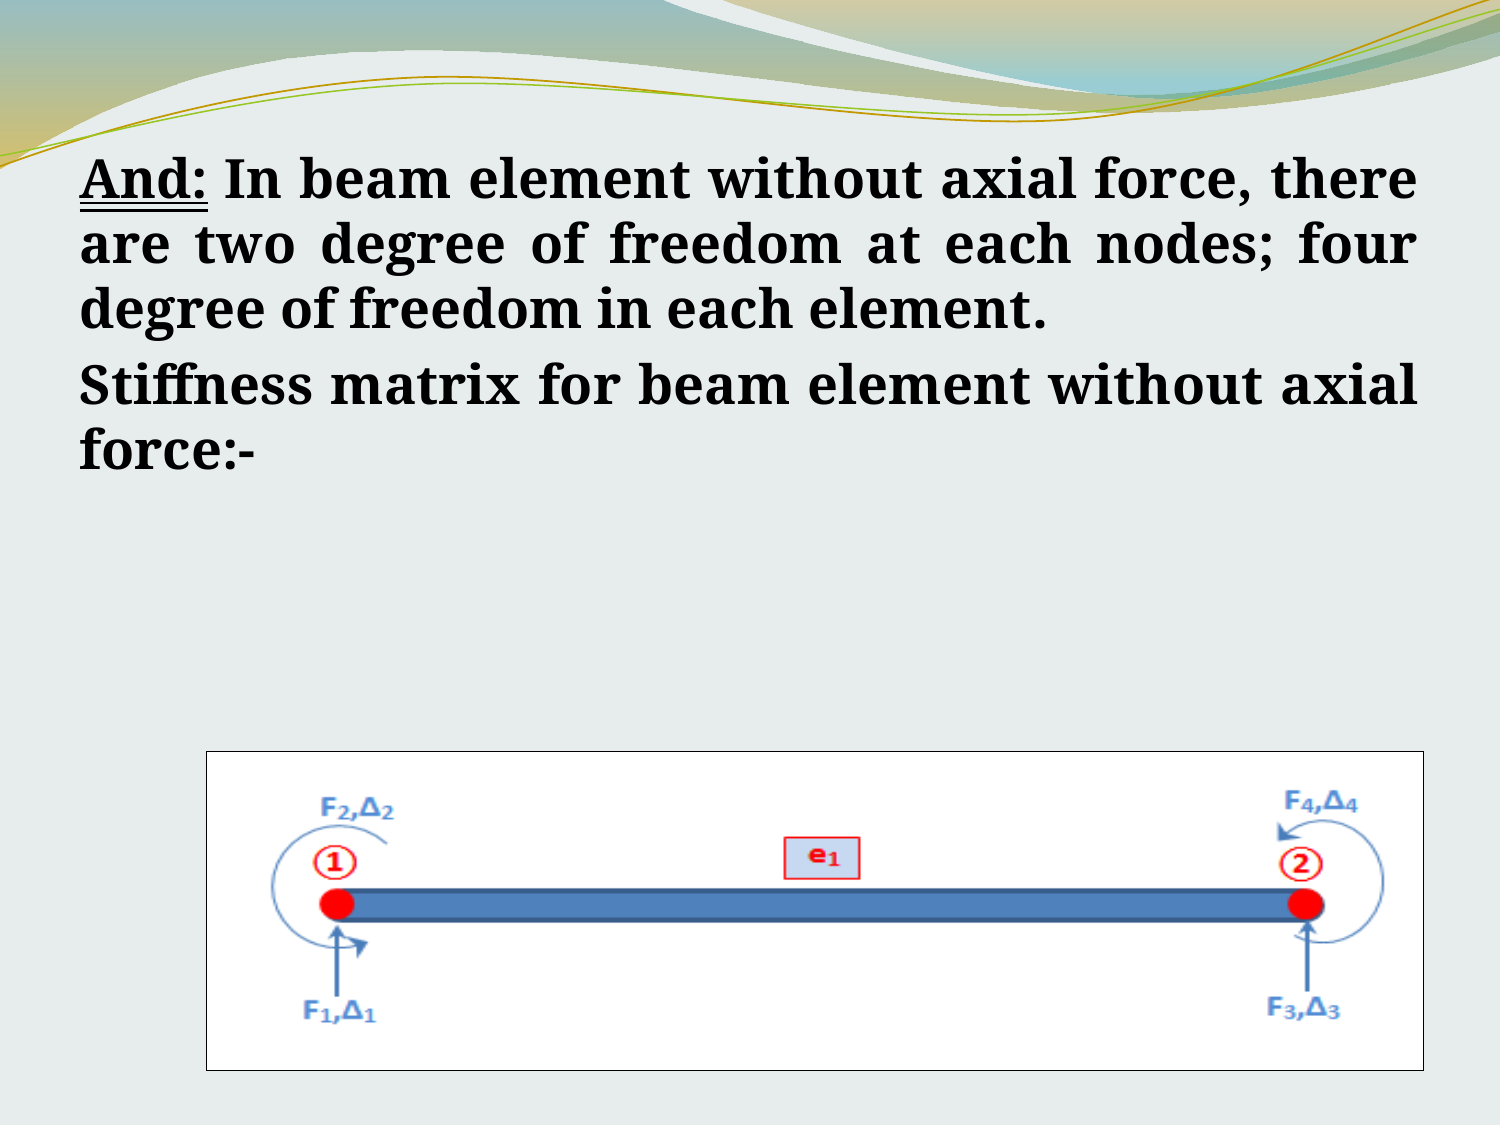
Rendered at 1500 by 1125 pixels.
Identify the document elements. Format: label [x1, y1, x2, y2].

picture [206, 751, 1424, 1071]
